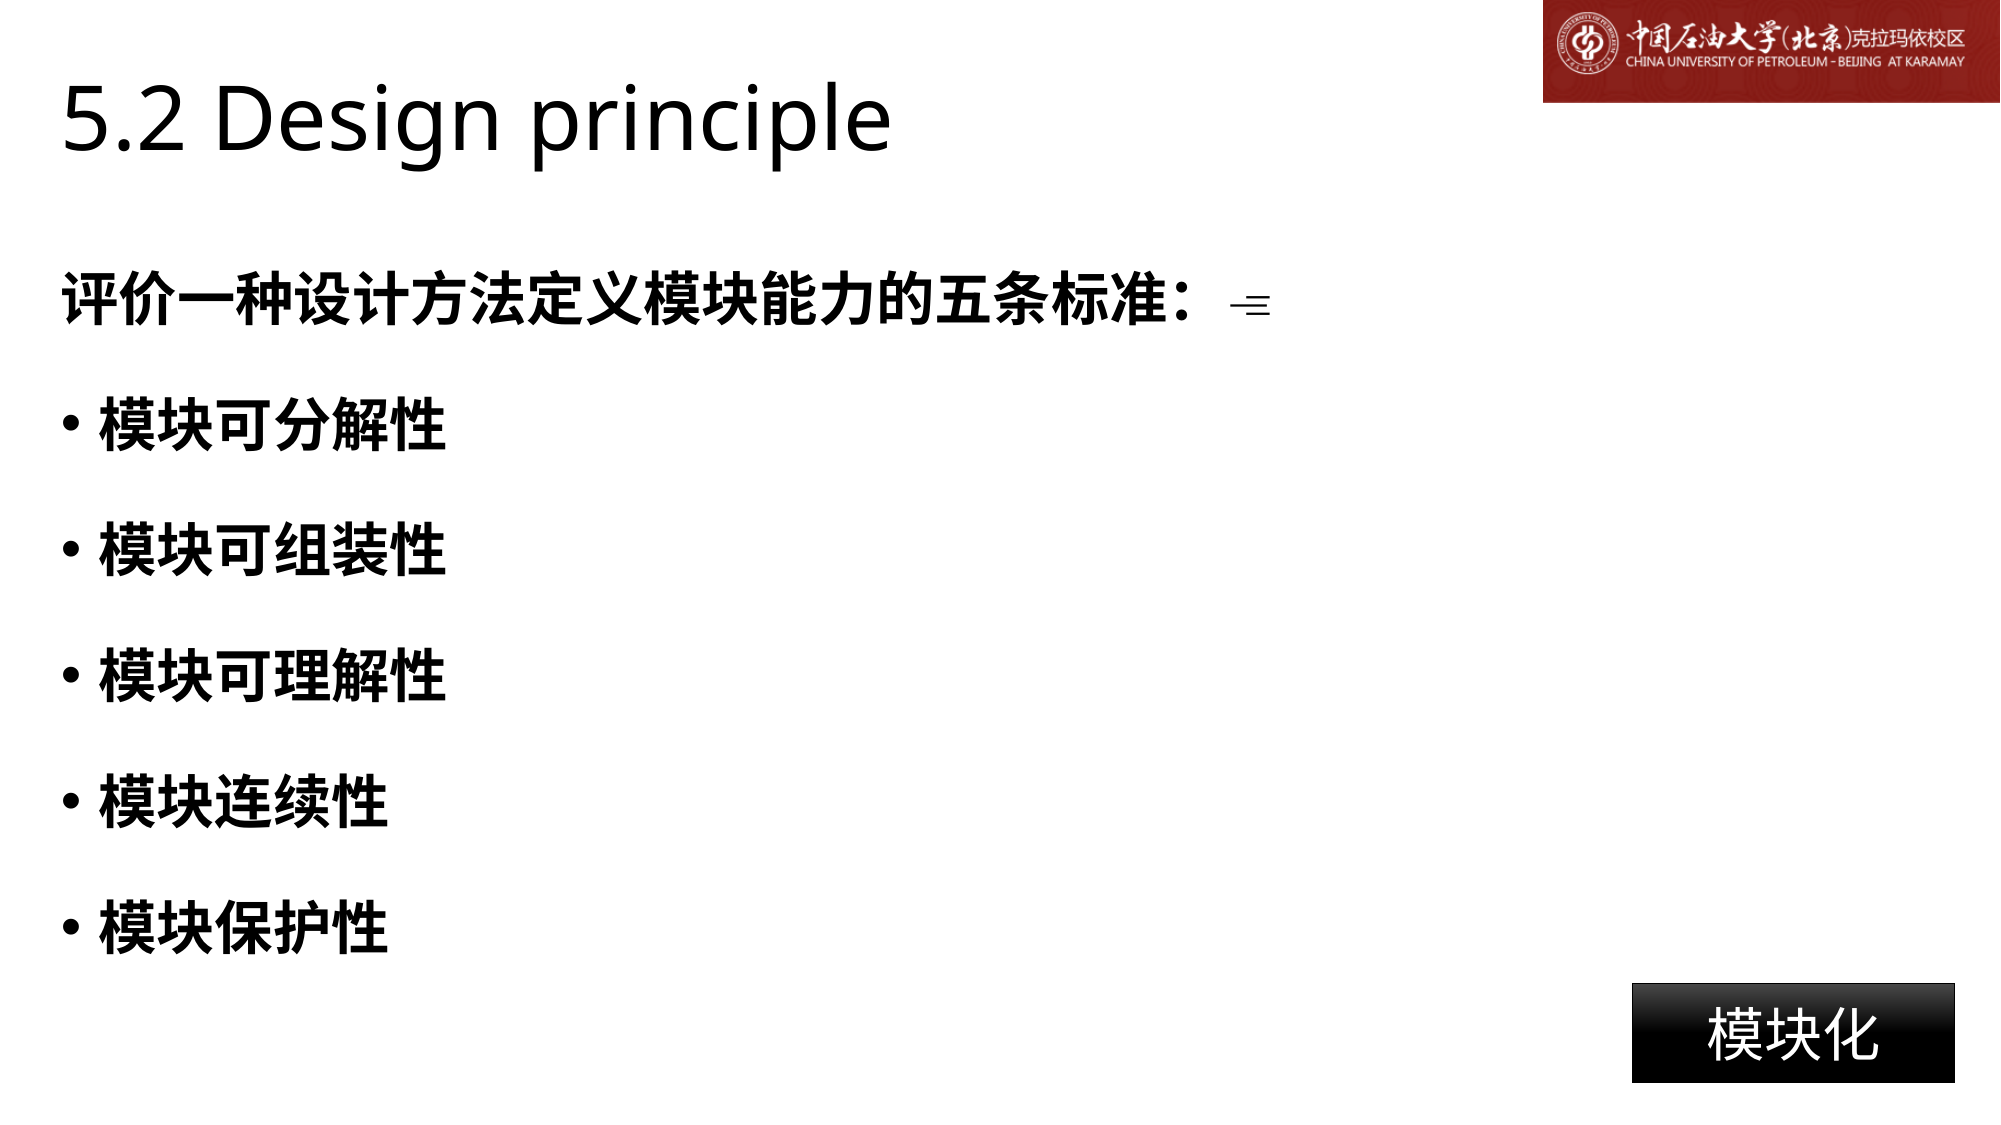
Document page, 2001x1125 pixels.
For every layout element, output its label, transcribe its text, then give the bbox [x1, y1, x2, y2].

list 评价一种设计方法定义模块能力的五条标准： 模块可分解性 模块可组装性 模块可理解性 模块连续性 模块保护性 [45, 219, 1955, 1014]
title 5.2 Design principle [45, 64, 1533, 178]
text_box 模块化 [1632, 983, 1955, 1083]
picture [1543, 0, 2000, 103]
